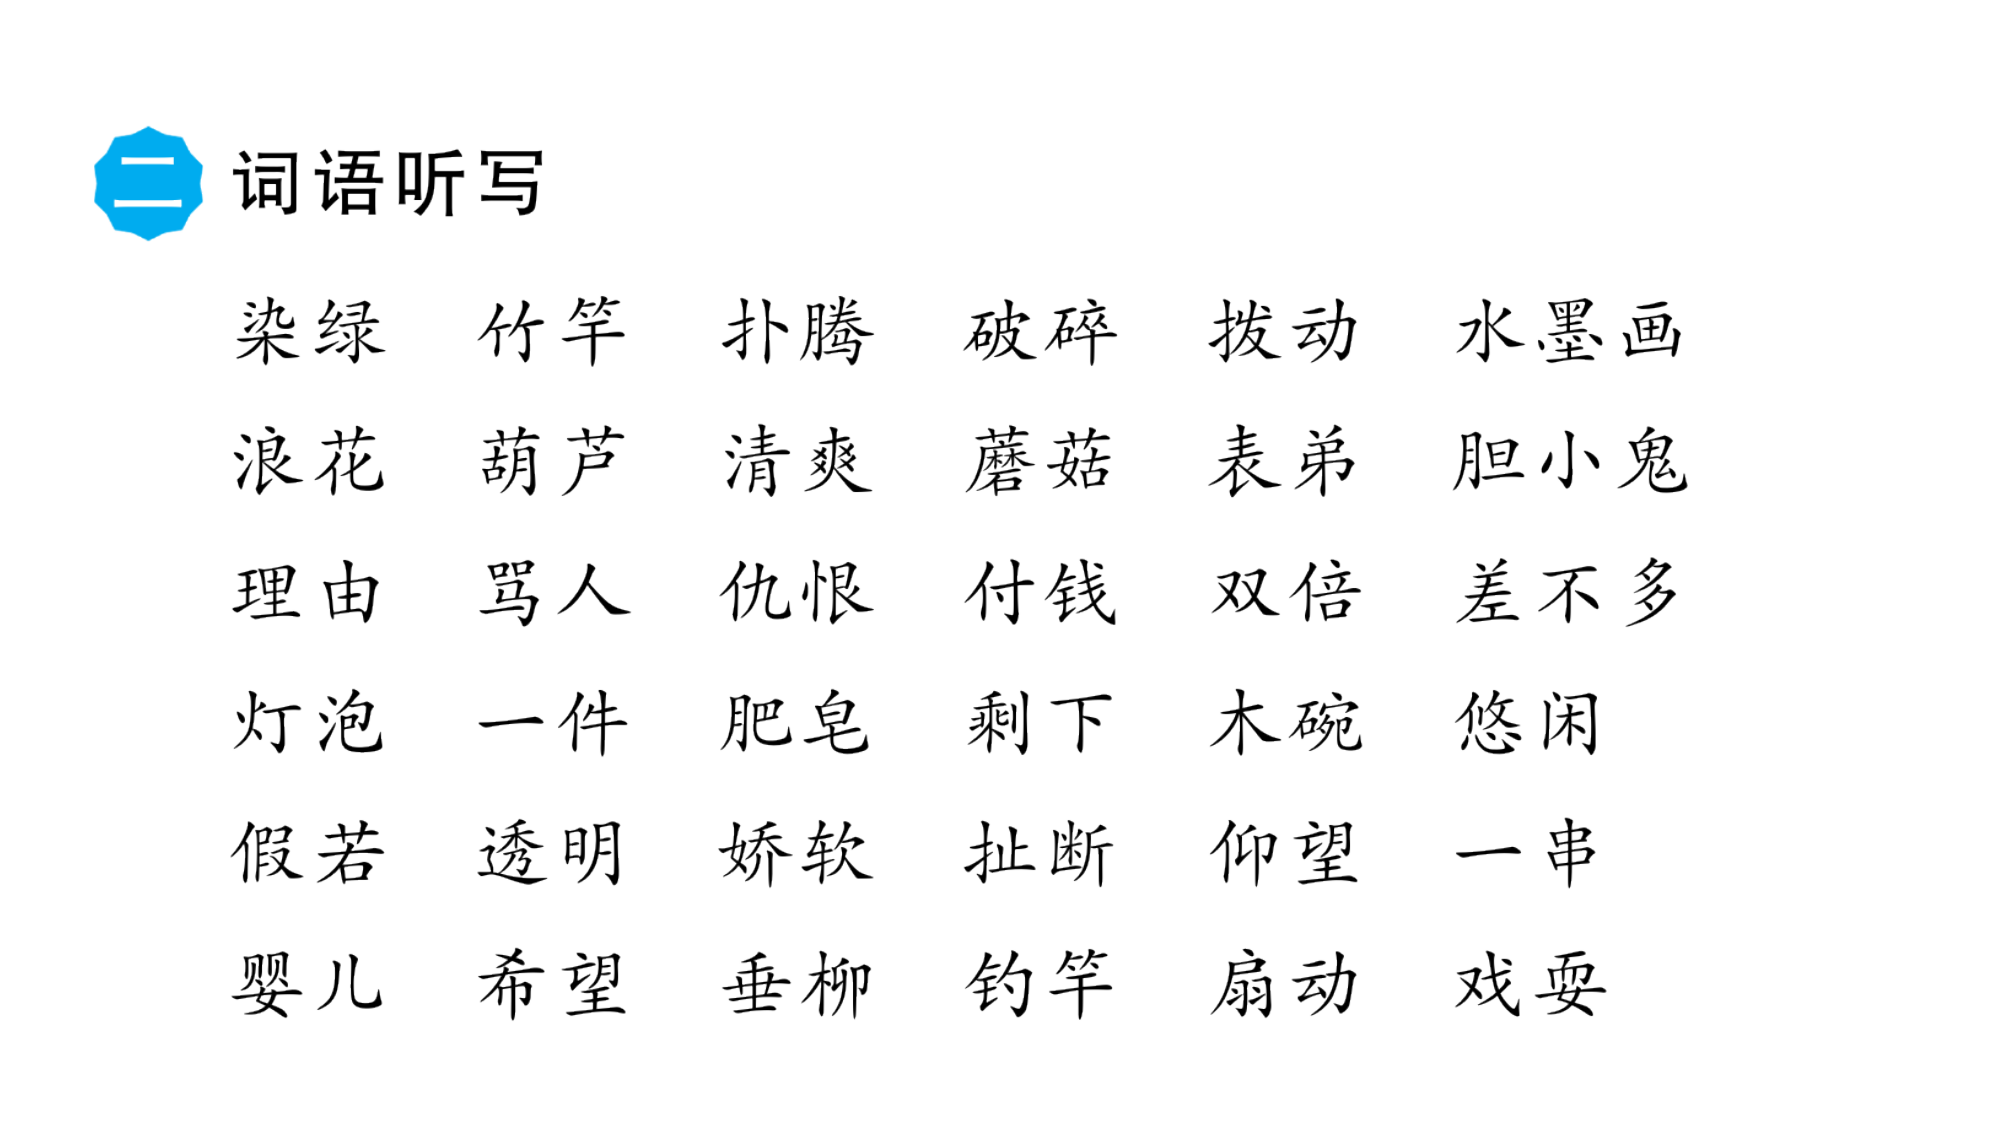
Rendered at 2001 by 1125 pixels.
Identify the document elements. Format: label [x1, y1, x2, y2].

picture [88, 118, 1774, 1063]
